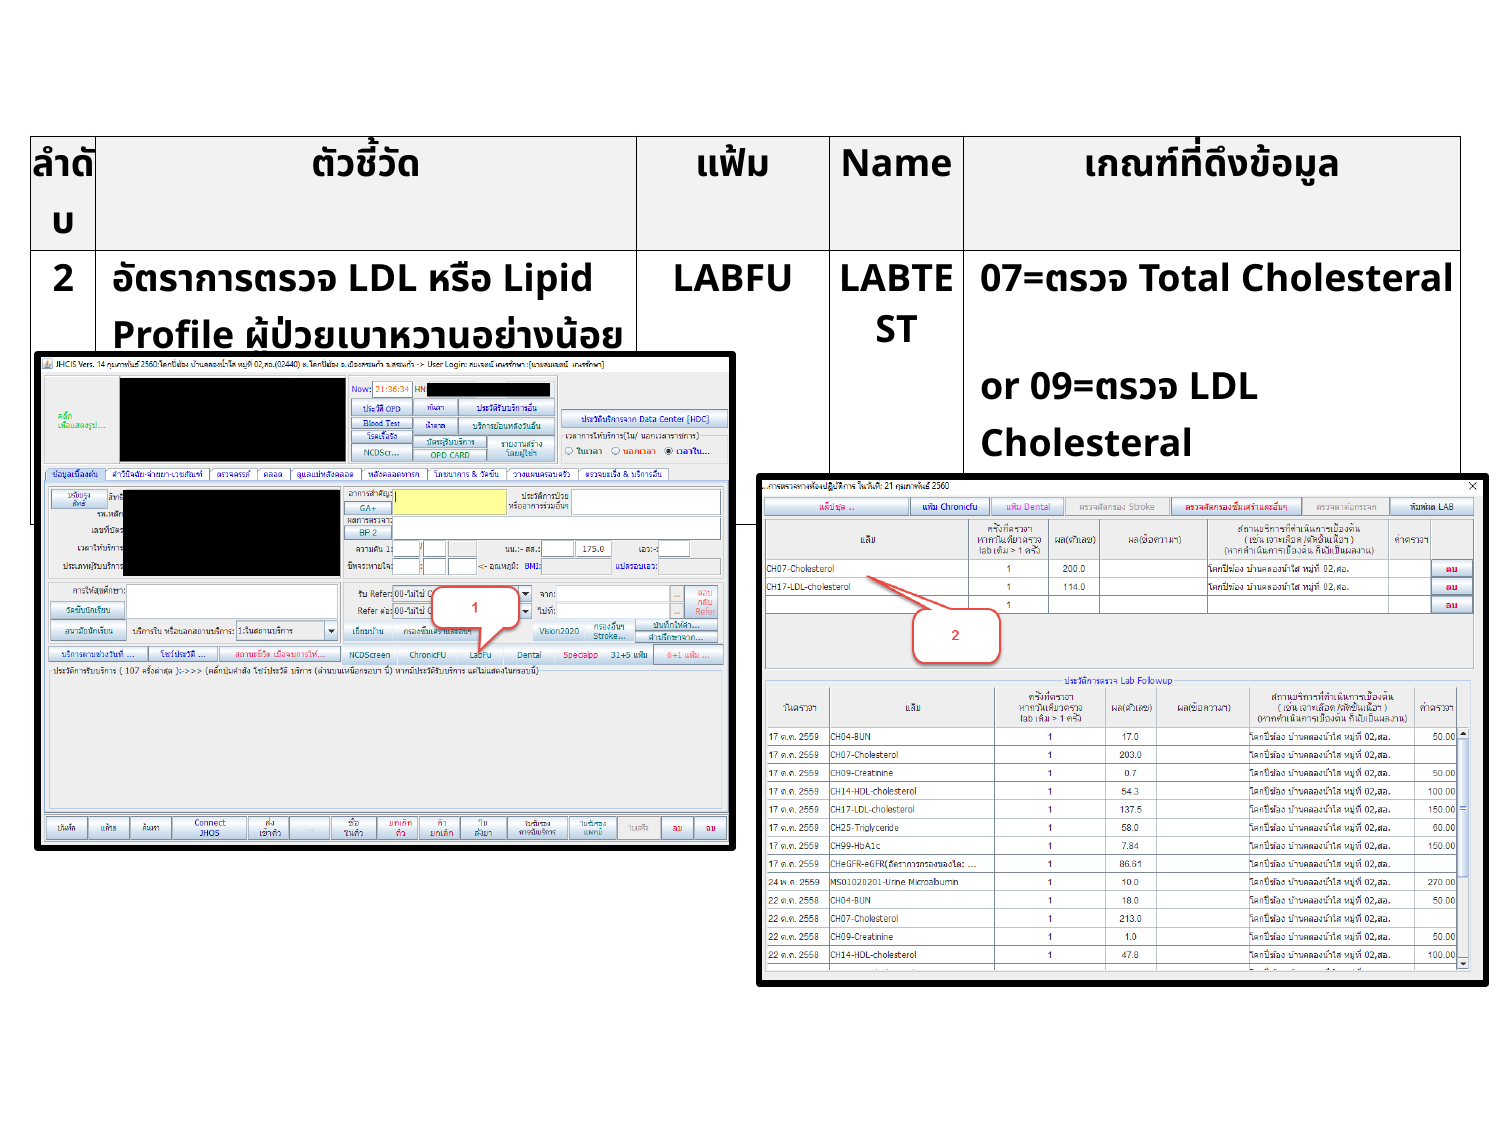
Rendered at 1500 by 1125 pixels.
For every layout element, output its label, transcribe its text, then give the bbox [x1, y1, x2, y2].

table_header เกณฑ์ที่ดึงข้อมูล [964, 137, 1460, 250]
table_cell 07=ตรวจ Total Cholesteral or 09=ตรวจ LDL Cholesteral Or รหัส 0541602 , 0541402 [964, 251, 1460, 473]
table_cell 2 [31, 251, 95, 524]
table_cell LABFU [637, 251, 829, 524]
table_cell LABTEST [830, 251, 963, 473]
table_header ลำดับ [31, 137, 95, 250]
table_header ตัวชี้วัด [96, 137, 636, 250]
picture [40, 356, 730, 845]
table_header แฟ้ม [637, 137, 829, 250]
table_cell อัตราการตรวจ LDL หรือ Lipid Profile ผู้ป่วยเบาหวานอย่างน้อย 1 ครั้งต่อปี [96, 251, 636, 351]
picture [762, 479, 1484, 981]
table_header Name [830, 137, 963, 250]
